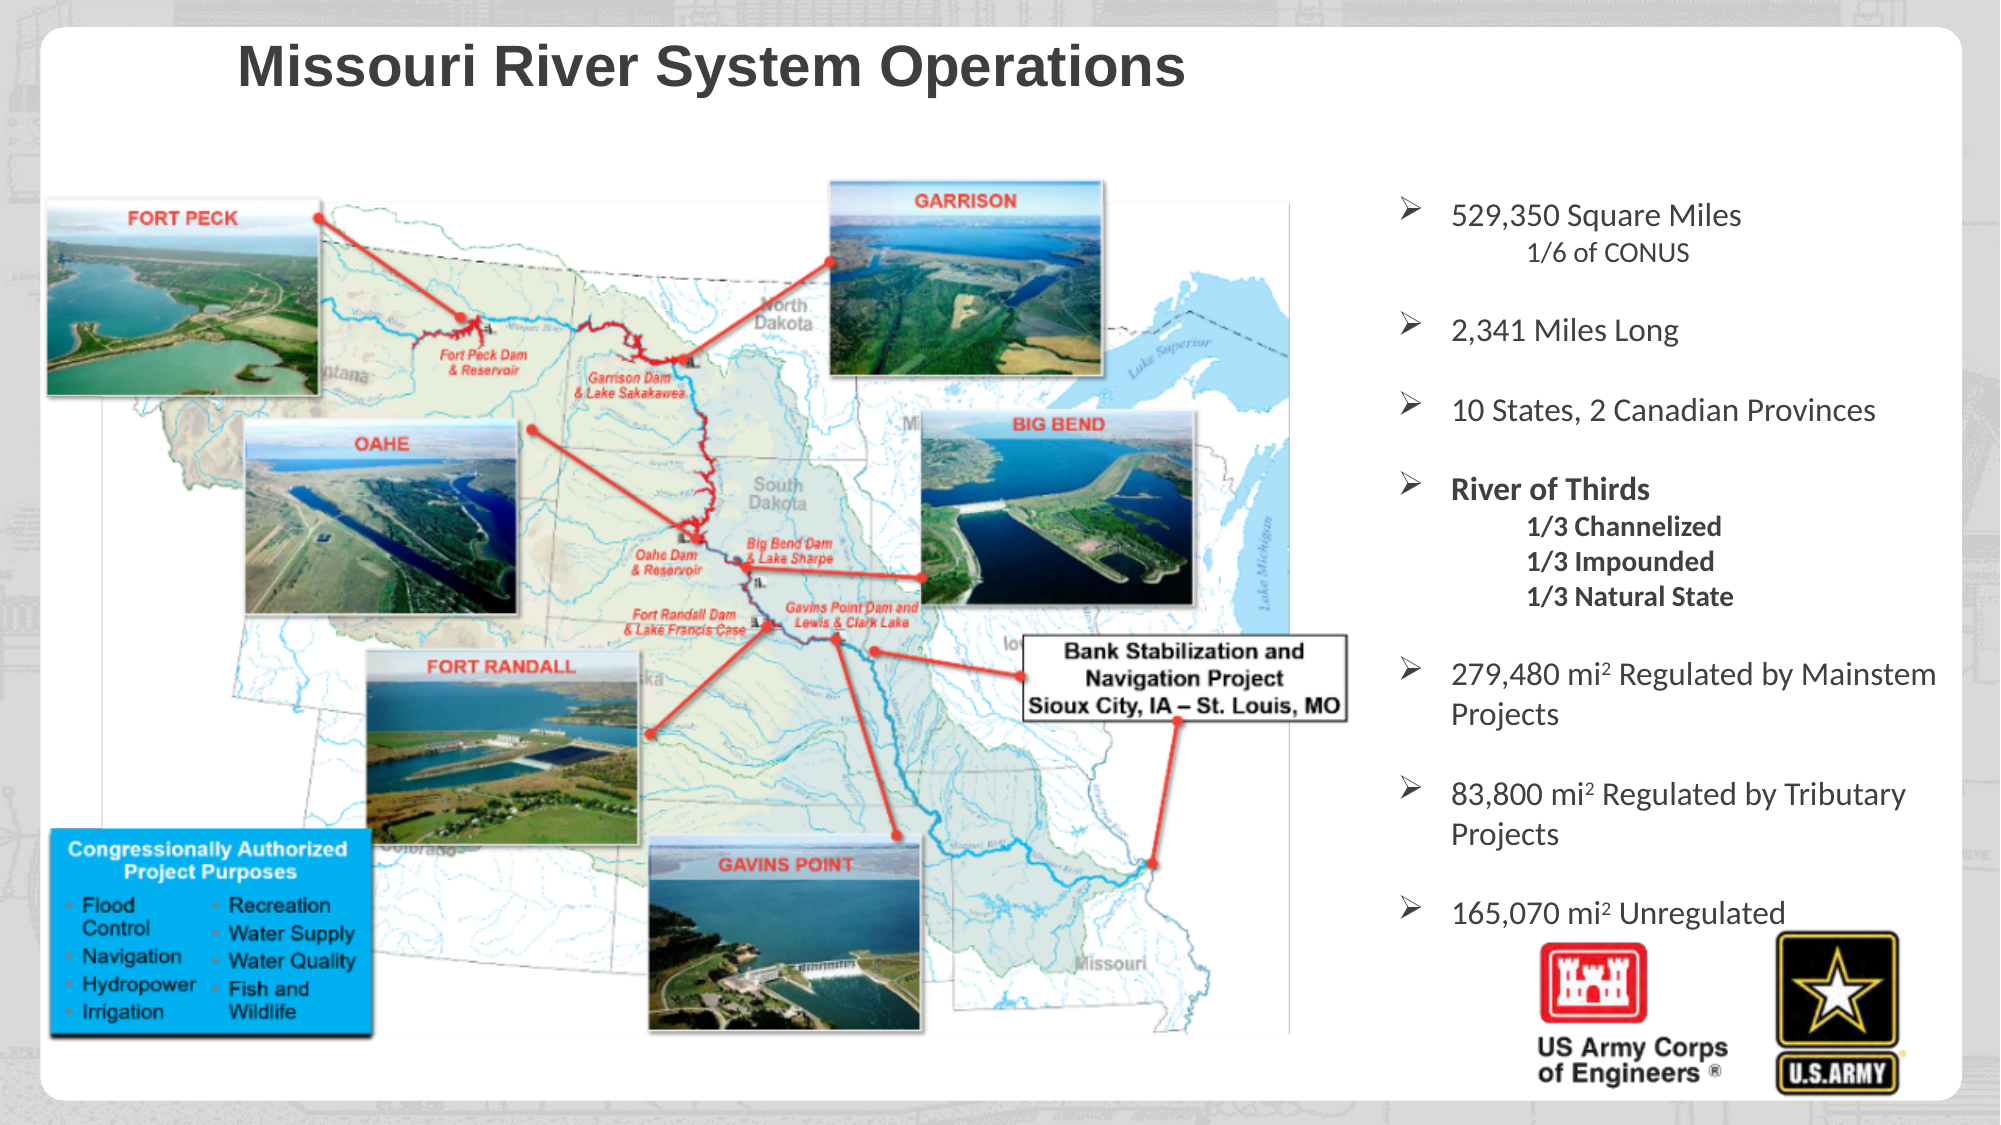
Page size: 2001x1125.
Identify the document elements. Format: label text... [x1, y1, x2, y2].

list 529,350 Square Miles 1/6 of CONUS 2,341 Miles Long 10 States, 2 Canadian Provinces River of Thirds 1/3 Channelized 1/3 Impounded 1/3 Natural State 279,480 mi2 Regulated by Mainstem Projects 83,800 mi2 Regulated by Tributary Projects 165,070 mi2 Unregulated [1375, 192, 2000, 971]
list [43, 177, 1356, 1047]
picture [0, 0, 2000, 1125]
title Missouri River System Operations [237, 28, 1238, 170]
